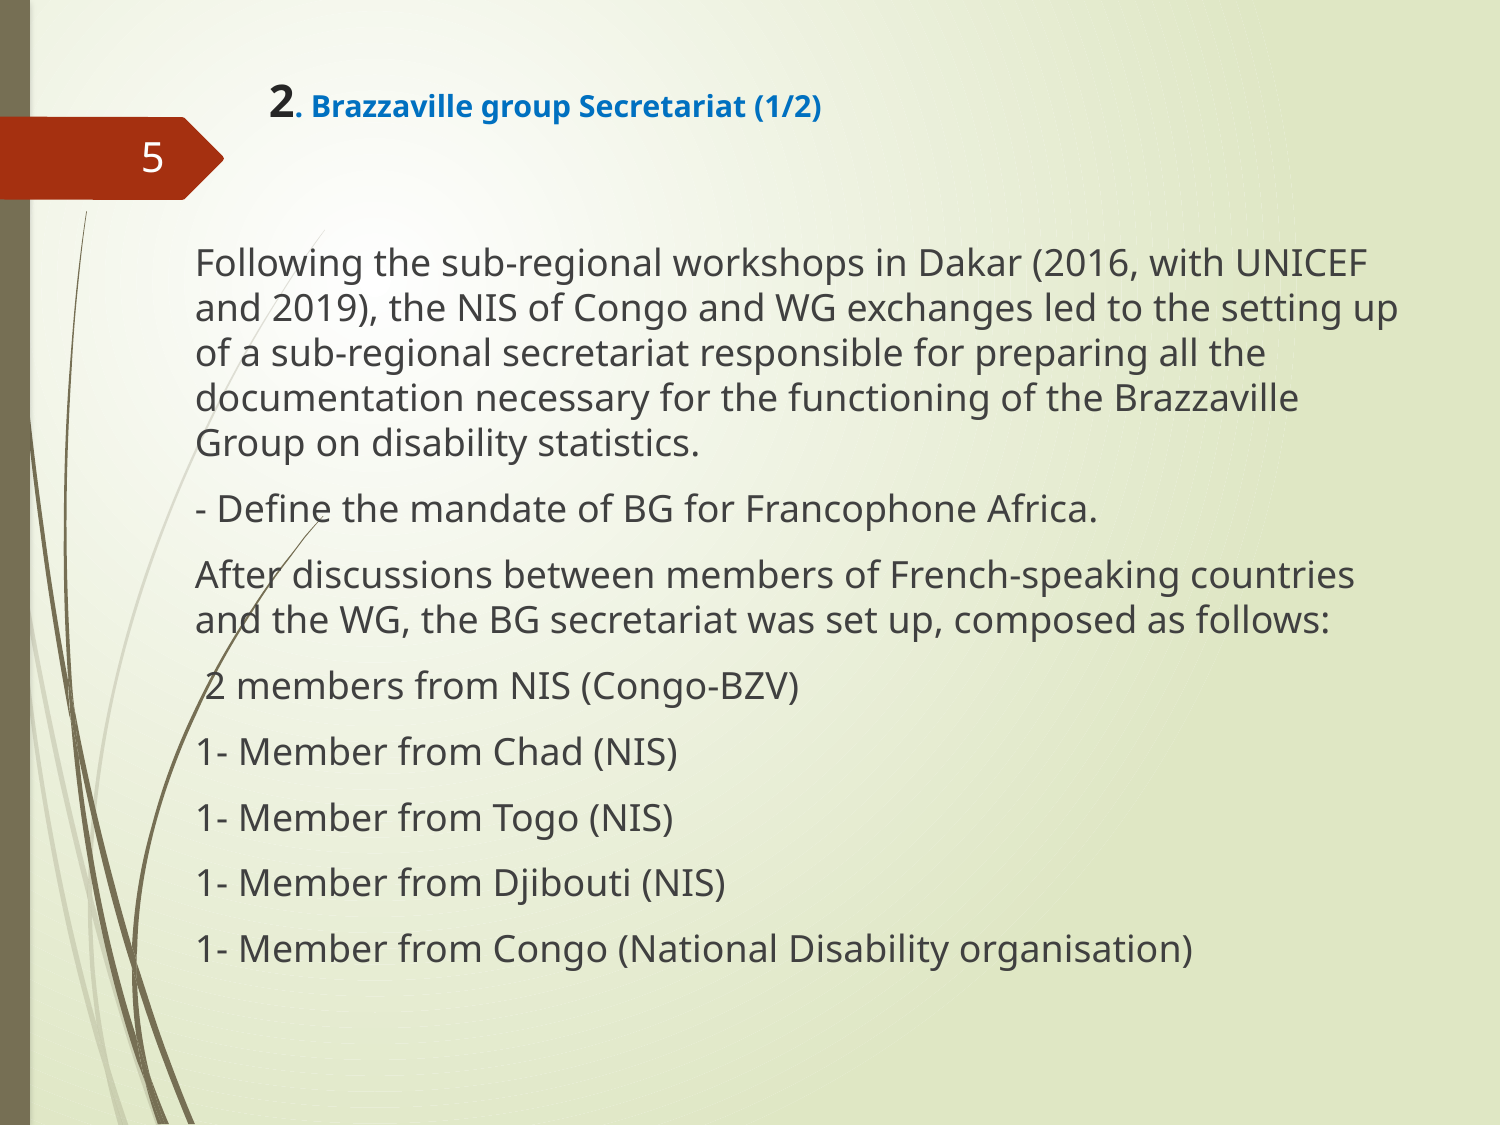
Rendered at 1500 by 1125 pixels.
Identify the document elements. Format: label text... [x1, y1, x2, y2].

slide_number 5 [83, 129, 180, 190]
list Following the sub-regional workshops in Dakar (2016, with UNICEF and 2019), the NIS of Congo and WG exchanges led to the setting up of a sub-regional secretariat responsible for preparing all the documentation necessary for the functioning of the Brazzaville Group on disability statistics. - Define the mandate of BG for Francophone Africa. After discussions between members of French-speaking countries and the WG, the BG secretariat was set up, composed as follows: 2 members from NIS (Congo-BZV) 1- Member from Chad (NIS) 1- Member from Togo (NIS) 1- Member from Djibouti (NIS) 1- Member from Congo (National Disability organisation) [179, 231, 1432, 1000]
title 2. Brazzaville group Secretariat (1/2) [253, 64, 1432, 190]
